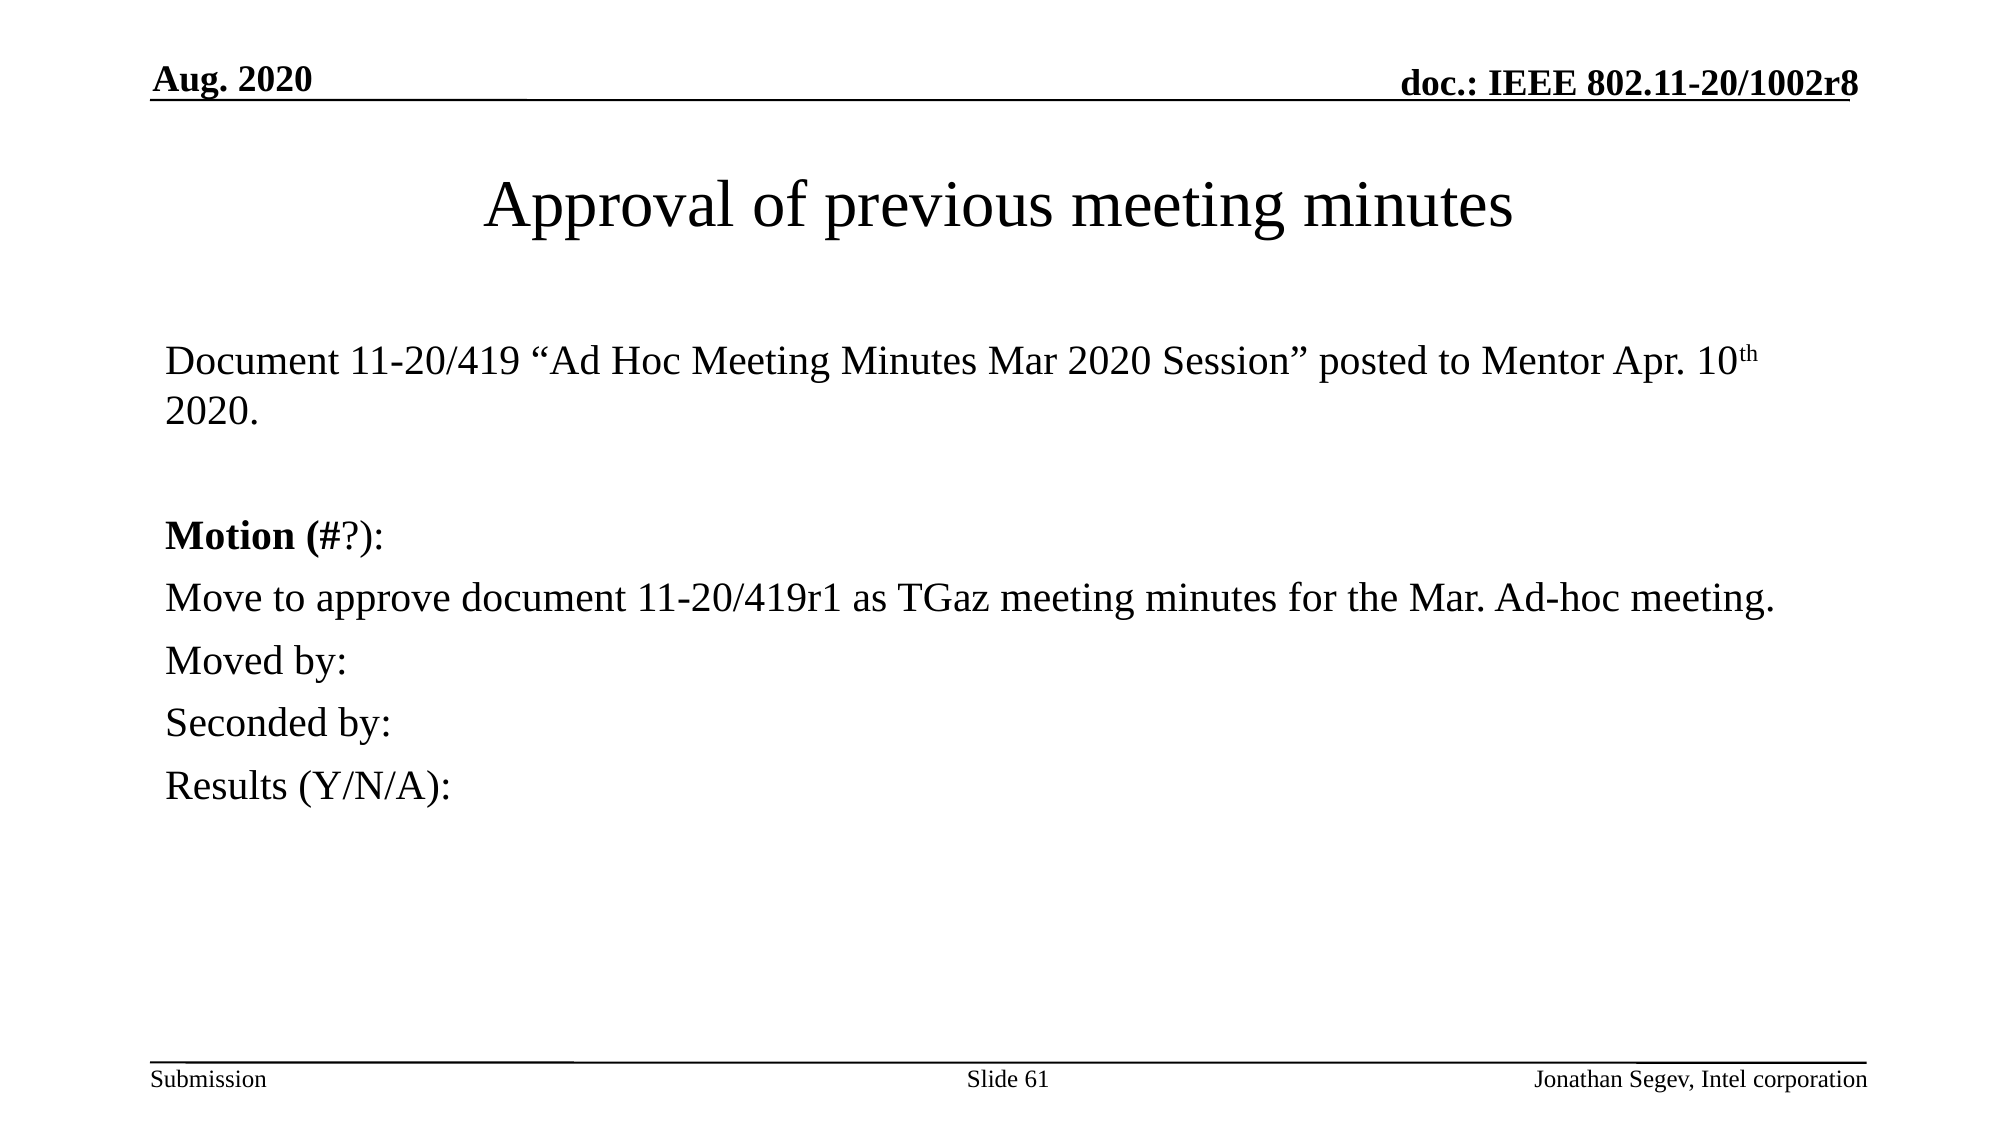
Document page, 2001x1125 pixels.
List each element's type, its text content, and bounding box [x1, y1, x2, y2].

footer Jonathan Segev, Intel corporation [1171, 1061, 1869, 1093]
list Document 11-20/419 “Ad Hoc Meeting Minutes Mar 2020 Session” posted to Mentor Apr. 10th 2020. Motion (#?): Move to approve document 11-20/419r1 as TGaz meeting minutes for the Mar. Ad-hoc meeting. Moved by: Seconded by: Results (Y/N/A): [149, 324, 1850, 1000]
slide_number Slide 61 [950, 1061, 1067, 1123]
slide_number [152, 54, 563, 100]
title Approval of previous meeting minutes [149, 112, 1850, 288]
